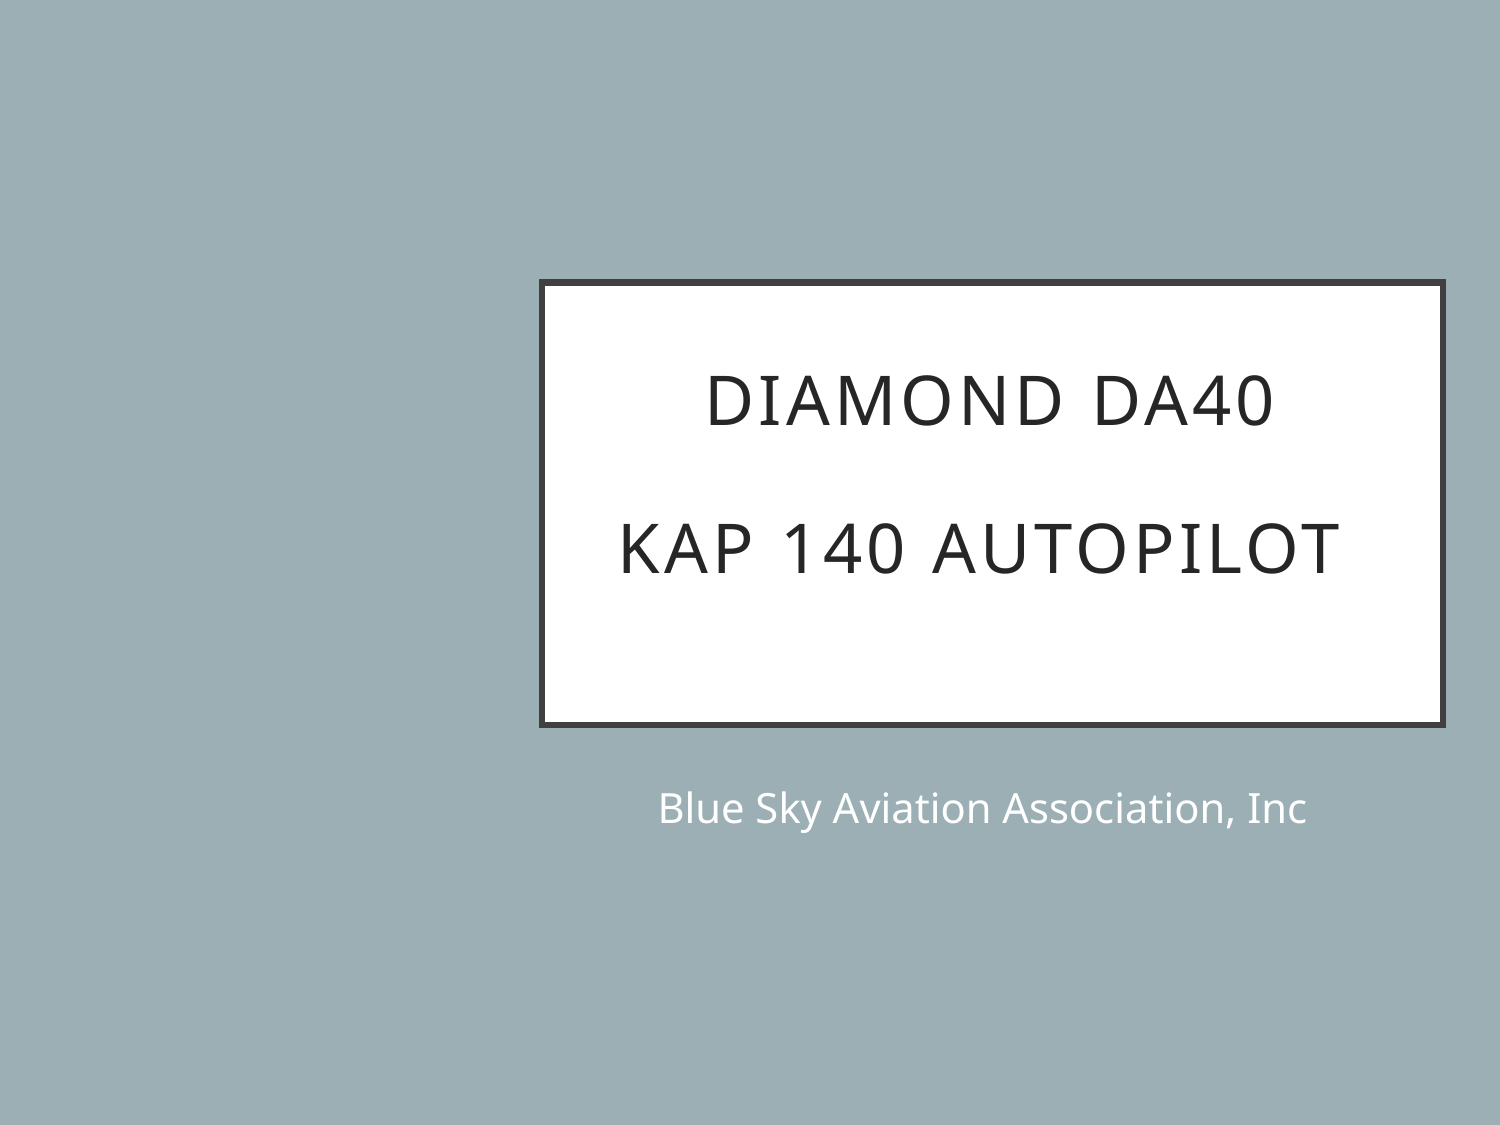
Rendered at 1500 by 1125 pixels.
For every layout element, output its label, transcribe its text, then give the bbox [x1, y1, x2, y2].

title Diamond DA40 KAP 140 Autopilot [539, 279, 1446, 728]
subtitle Blue Sky Aviation Association, Inc [638, 774, 1327, 989]
